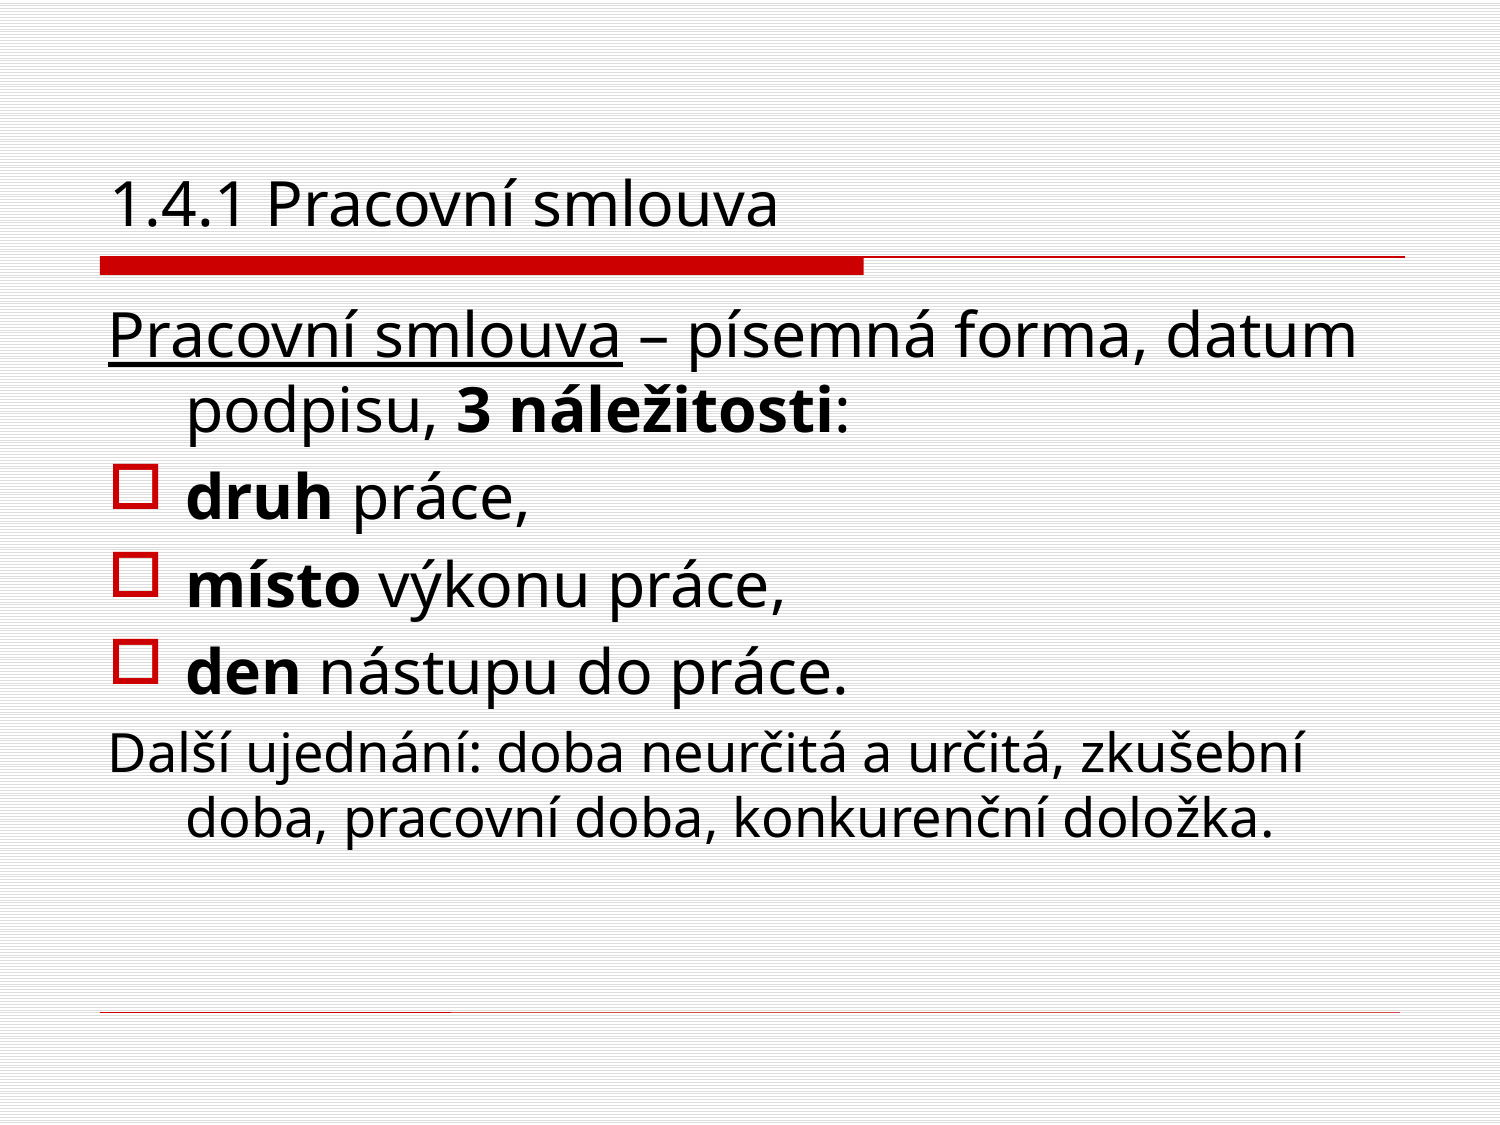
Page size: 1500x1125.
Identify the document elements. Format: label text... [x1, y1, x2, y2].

title 1.4.1 Pracovní smlouva [94, 50, 1407, 250]
list Pracovní smlouva – písemná forma, datum podpisu, 3 náležitosti: druh práce, místo výkonu práce, den nástupu do práce. Další ujednání: doba neurčitá a určitá, zkušební doba, pracovní doba, konkurenční doložka. [92, 287, 1406, 988]
